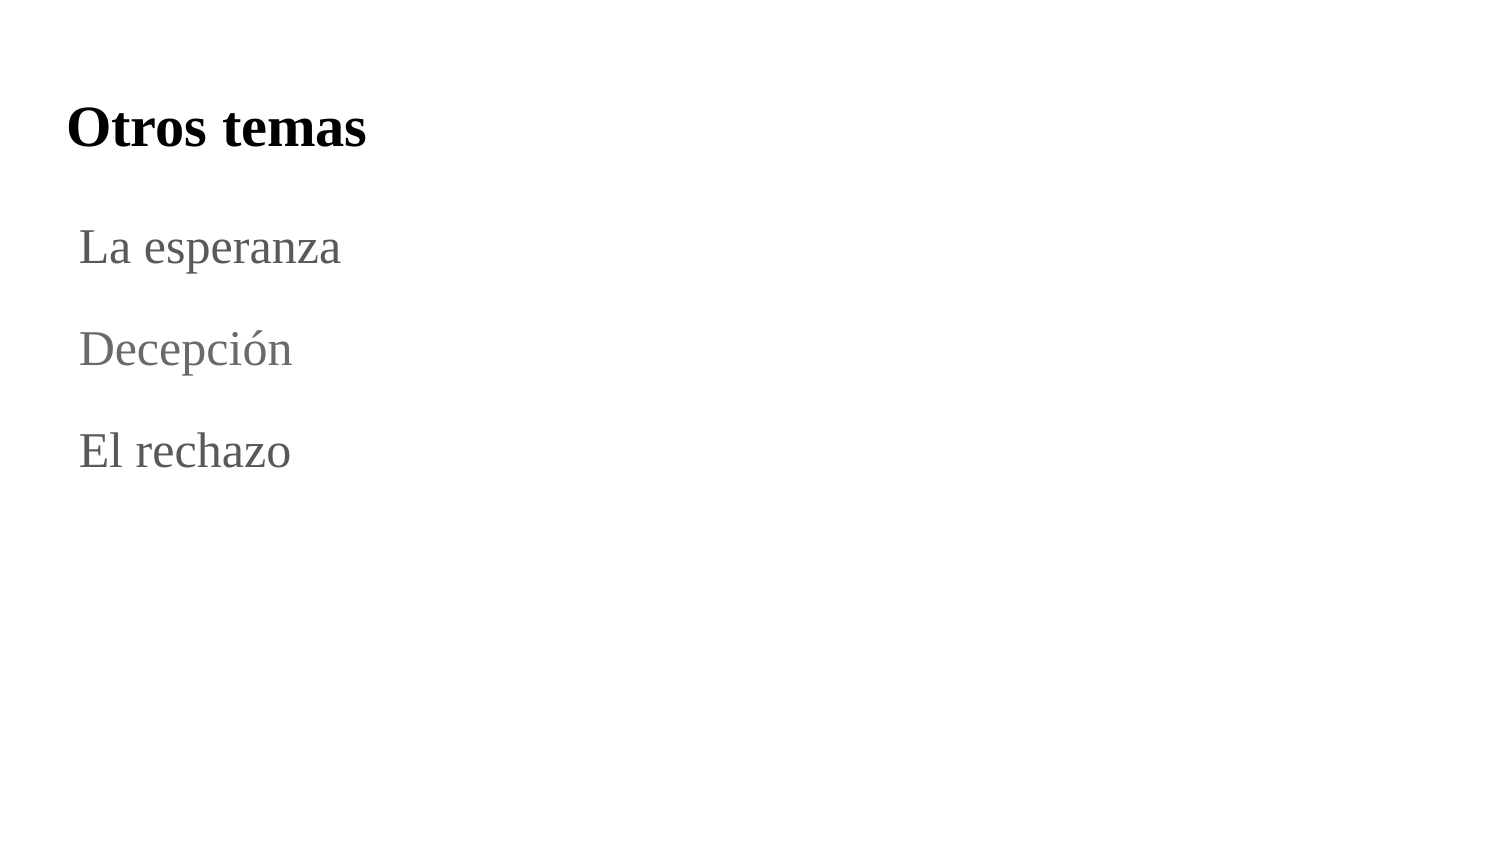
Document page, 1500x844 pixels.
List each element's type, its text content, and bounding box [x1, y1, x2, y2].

title Otros temas [51, 72, 1449, 167]
list La esperanza Decepción El rechazo [51, 189, 1449, 750]
